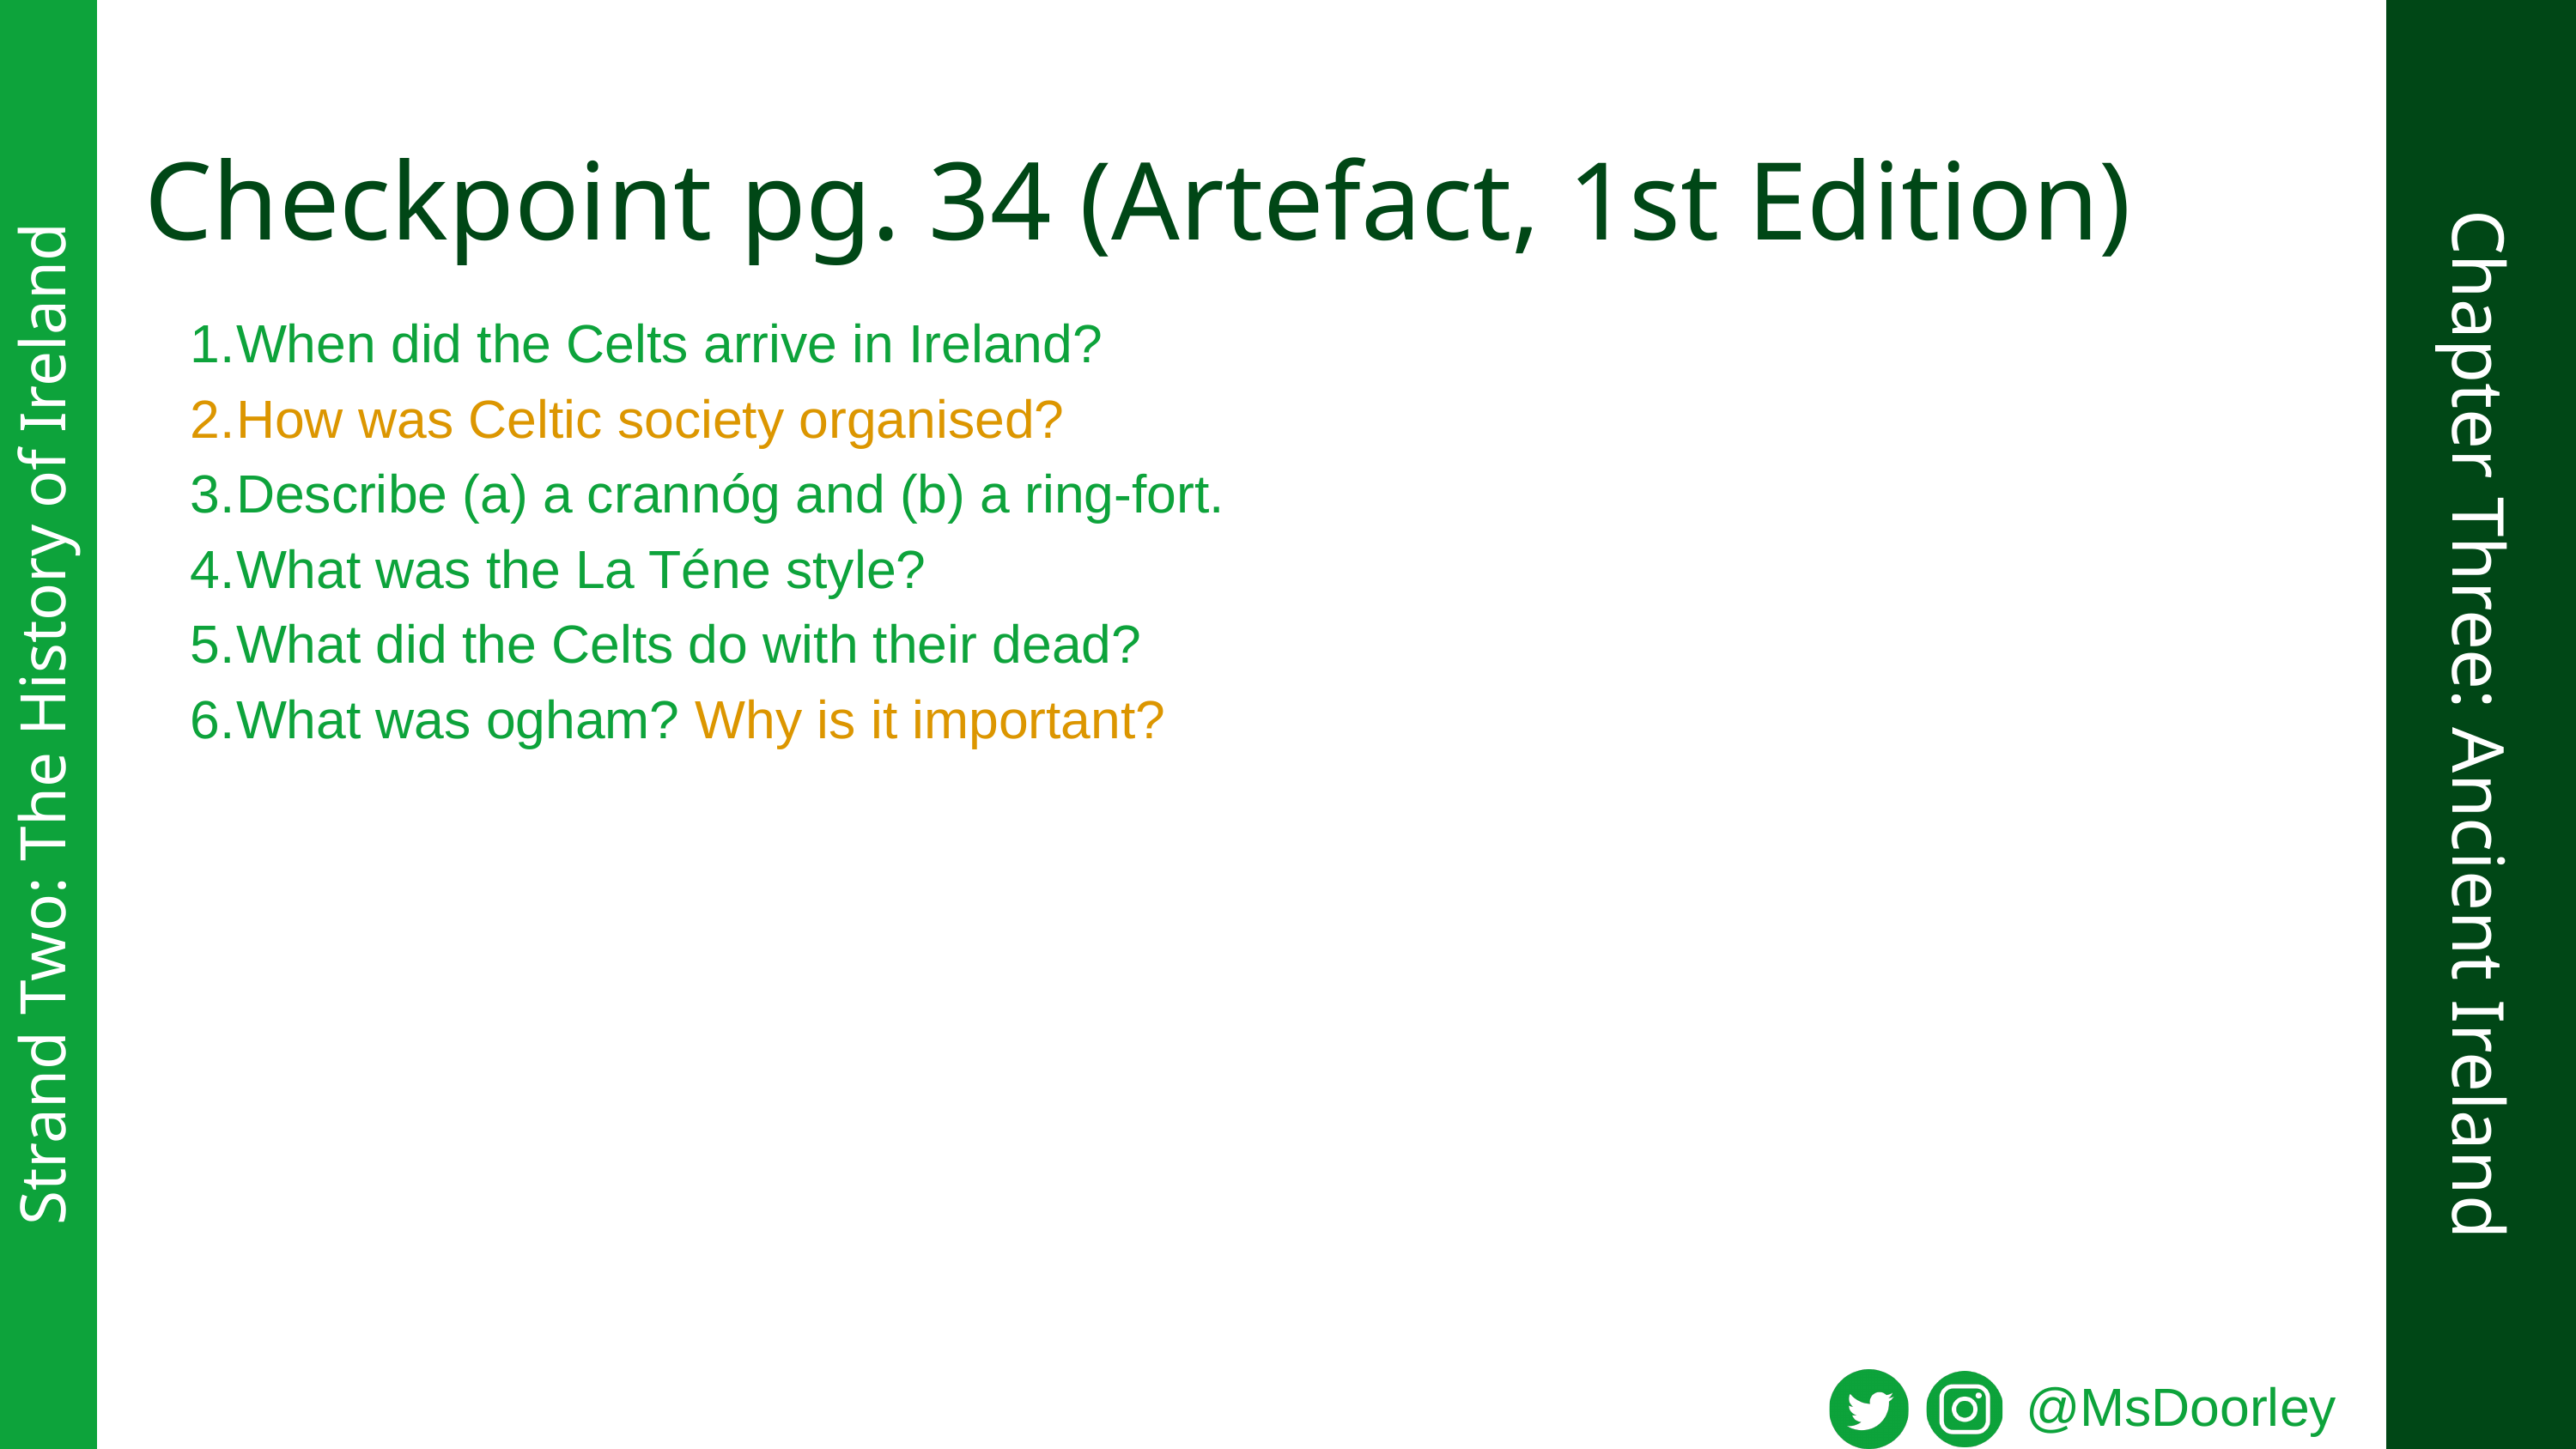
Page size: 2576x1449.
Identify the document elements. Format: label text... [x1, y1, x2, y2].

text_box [2385, 0, 2576, 1449]
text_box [0, 0, 97, 1449]
text_box When did the Celts arrive in Ireland? How was Celtic society organised? Describe (a) a crannóg and (b) a ring-fort. What was the La Téne style? What did the Celts do with their dead? What was ogham? Why is it important? [144, 298, 2344, 750]
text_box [1829, 1369, 2386, 1449]
text_box Checkpoint pg. 34 (Artefact, 1st Edition) [144, 111, 2344, 262]
